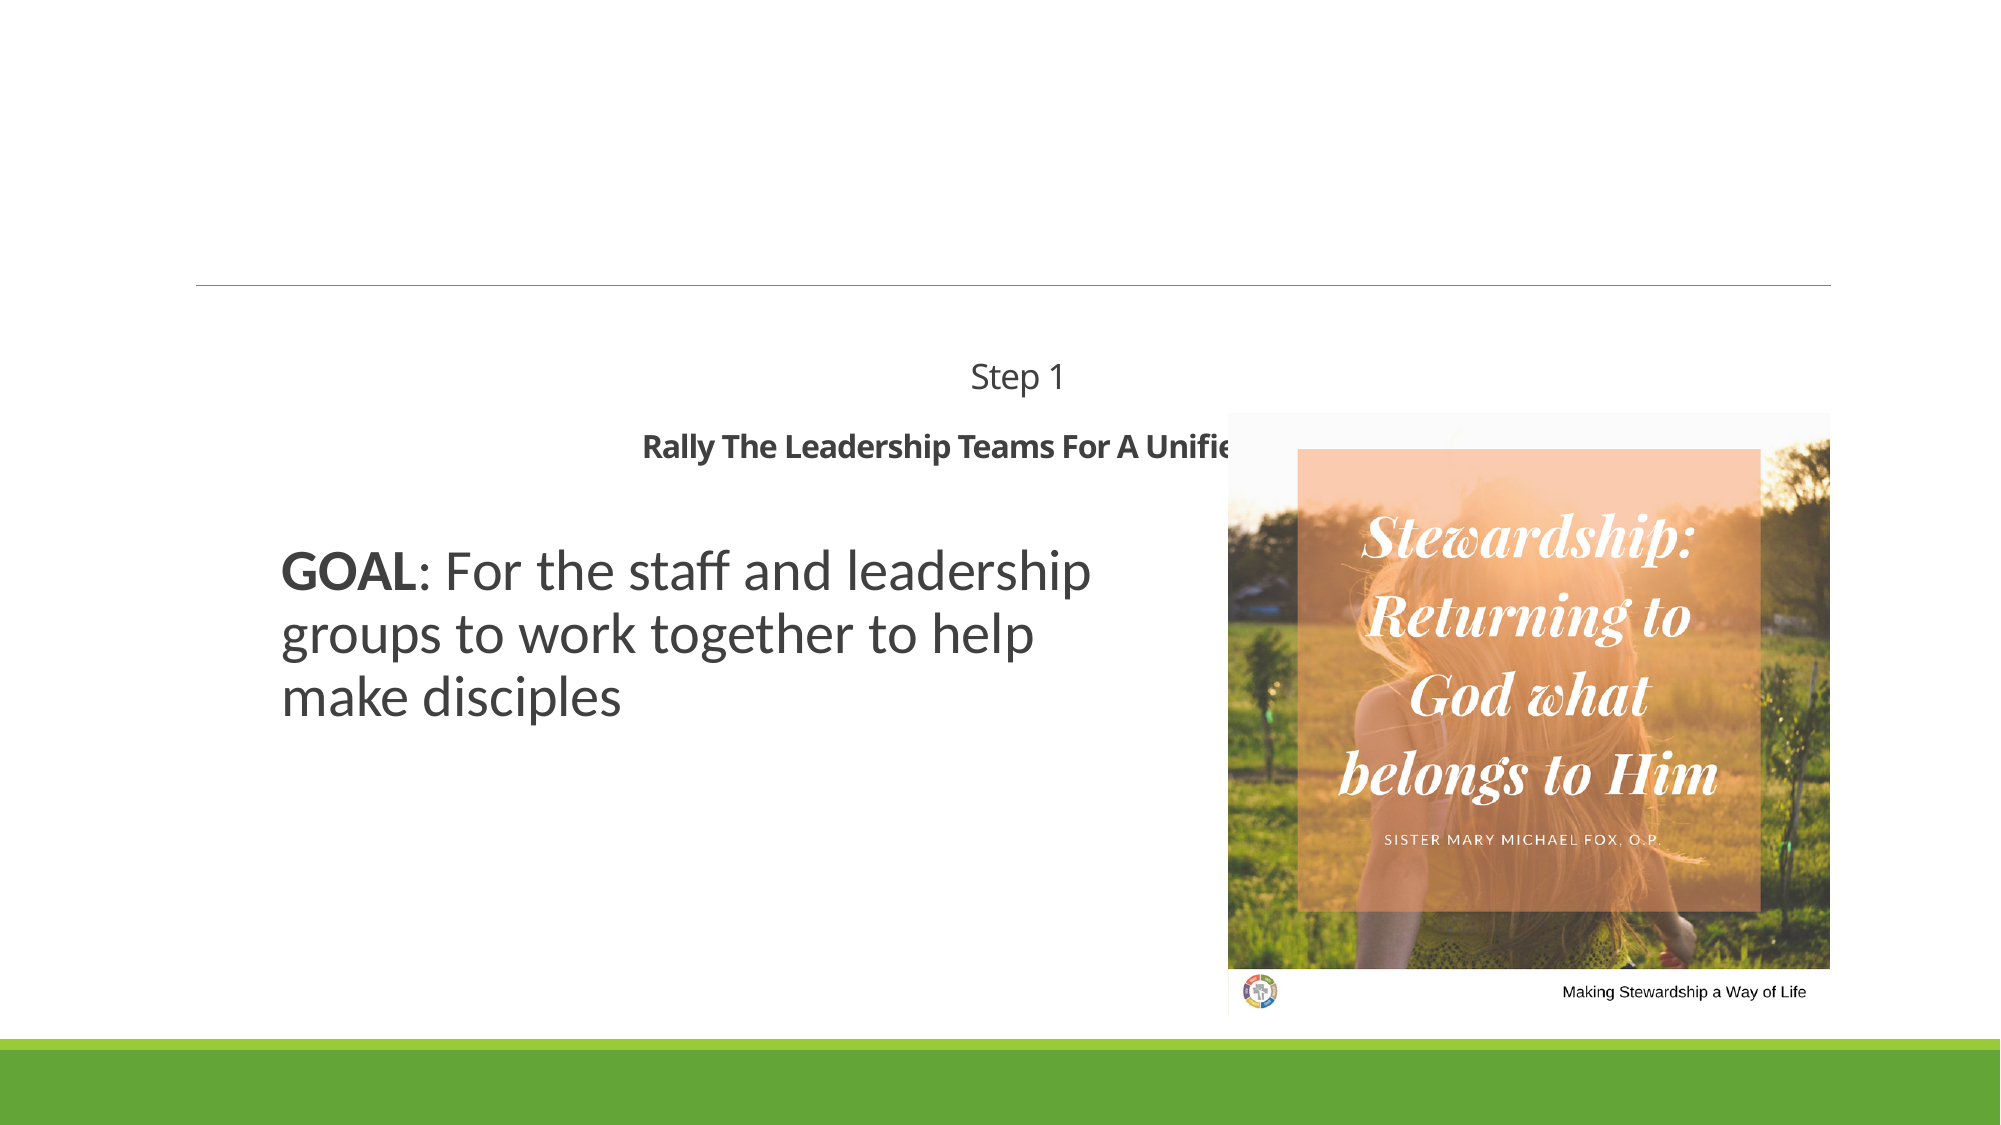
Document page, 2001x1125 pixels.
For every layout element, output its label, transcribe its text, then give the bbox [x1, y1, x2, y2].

title Step 1 Rally The Leadership Teams For A Unified Message [114, 352, 1924, 515]
list GOAL: For the staff and leadership groups to work together to help make disciples [281, 433, 1134, 862]
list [1227, 412, 1830, 1015]
